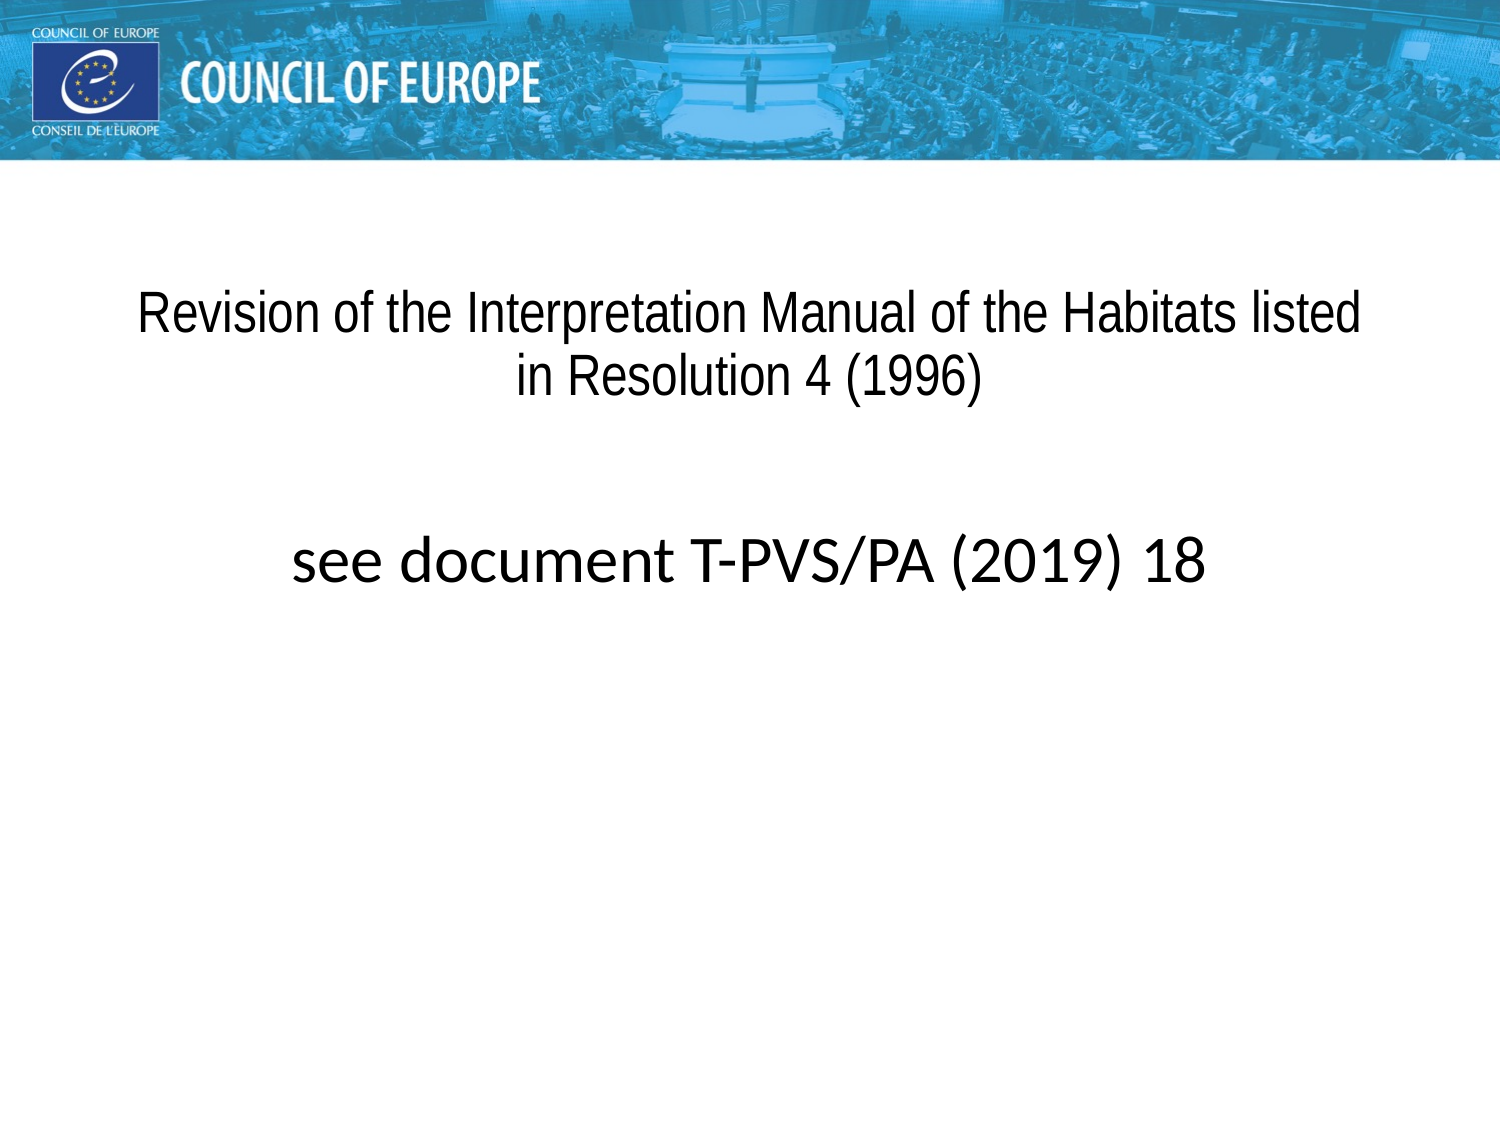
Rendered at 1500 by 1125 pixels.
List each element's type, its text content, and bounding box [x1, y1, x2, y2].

title Revision of the Interpretation Manual of the Habitats listed in Resolution 4 (1996) [112, 253, 1388, 438]
picture [0, 0, 1500, 1125]
list see document T-PVS/PA (2019) 18 [256, 517, 1244, 608]
